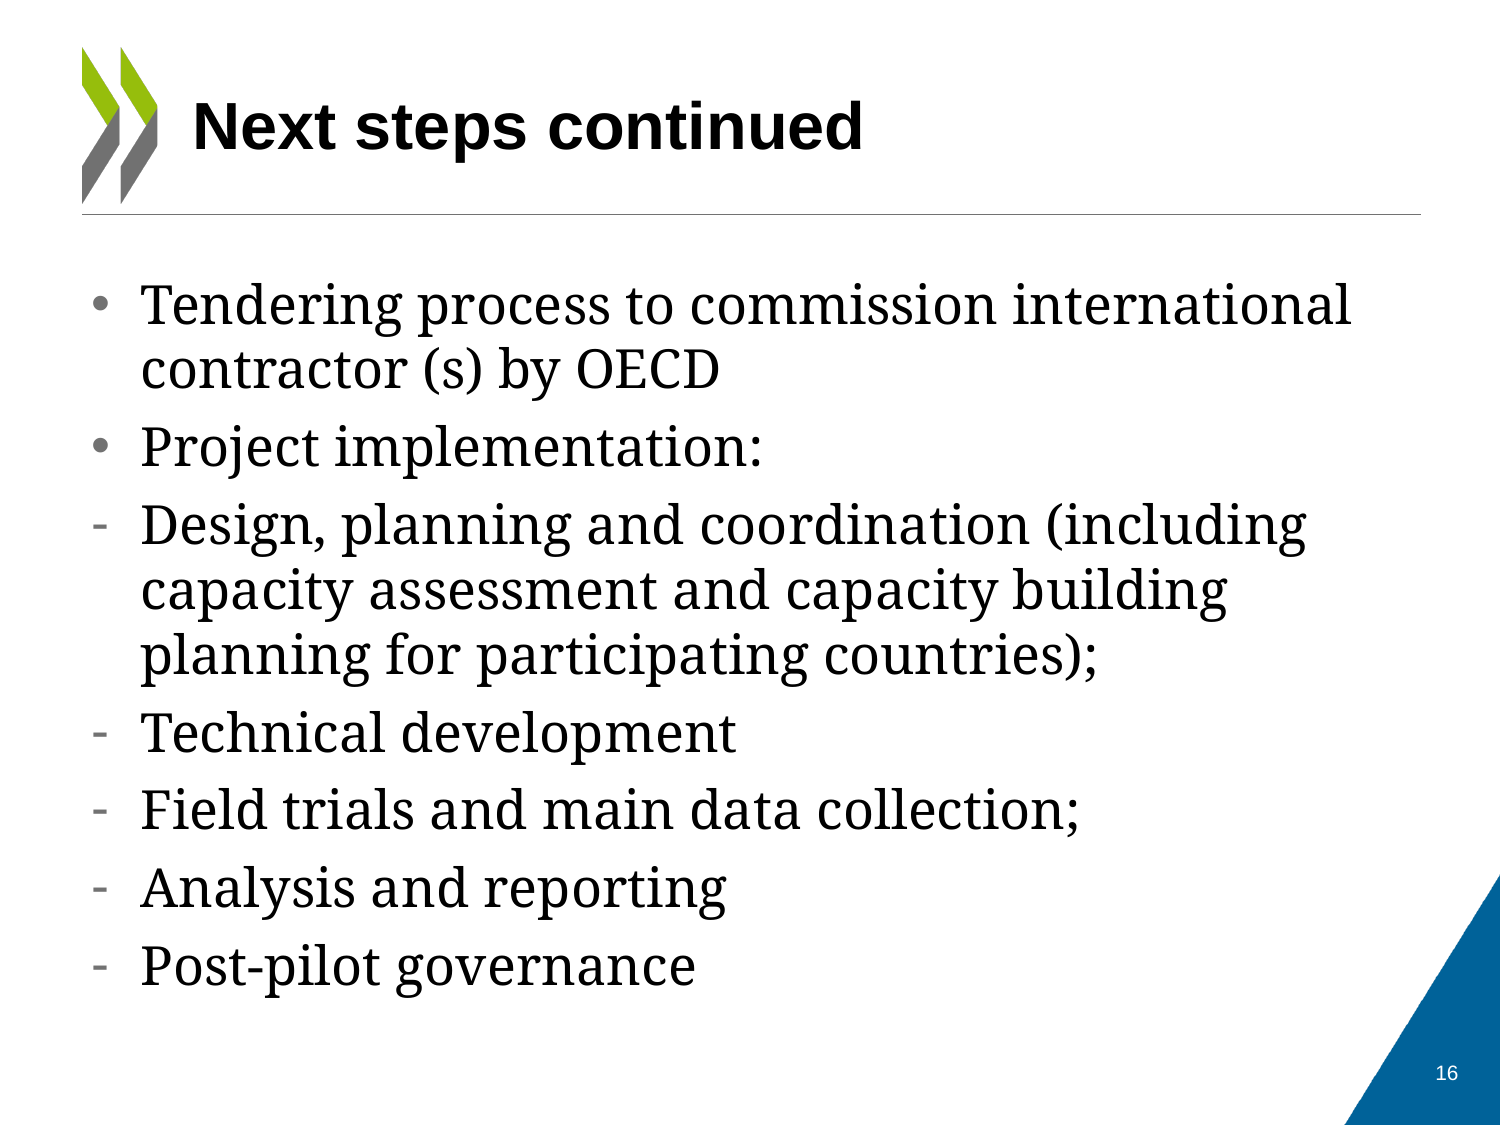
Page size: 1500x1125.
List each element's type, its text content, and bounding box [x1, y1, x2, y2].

title Next steps continued [177, 38, 1394, 207]
picture [1344, 874, 1500, 1125]
list Tendering process to commission international contractor (s) by OECD Project implementation: Design, planning and coordination (including capacity assessment and capacity building planning for participating countries); Technical development Field trials and main data collection; Analysis and reporting Post-pilot governance [76, 262, 1425, 1006]
slide_number 16 [1417, 1051, 1474, 1092]
